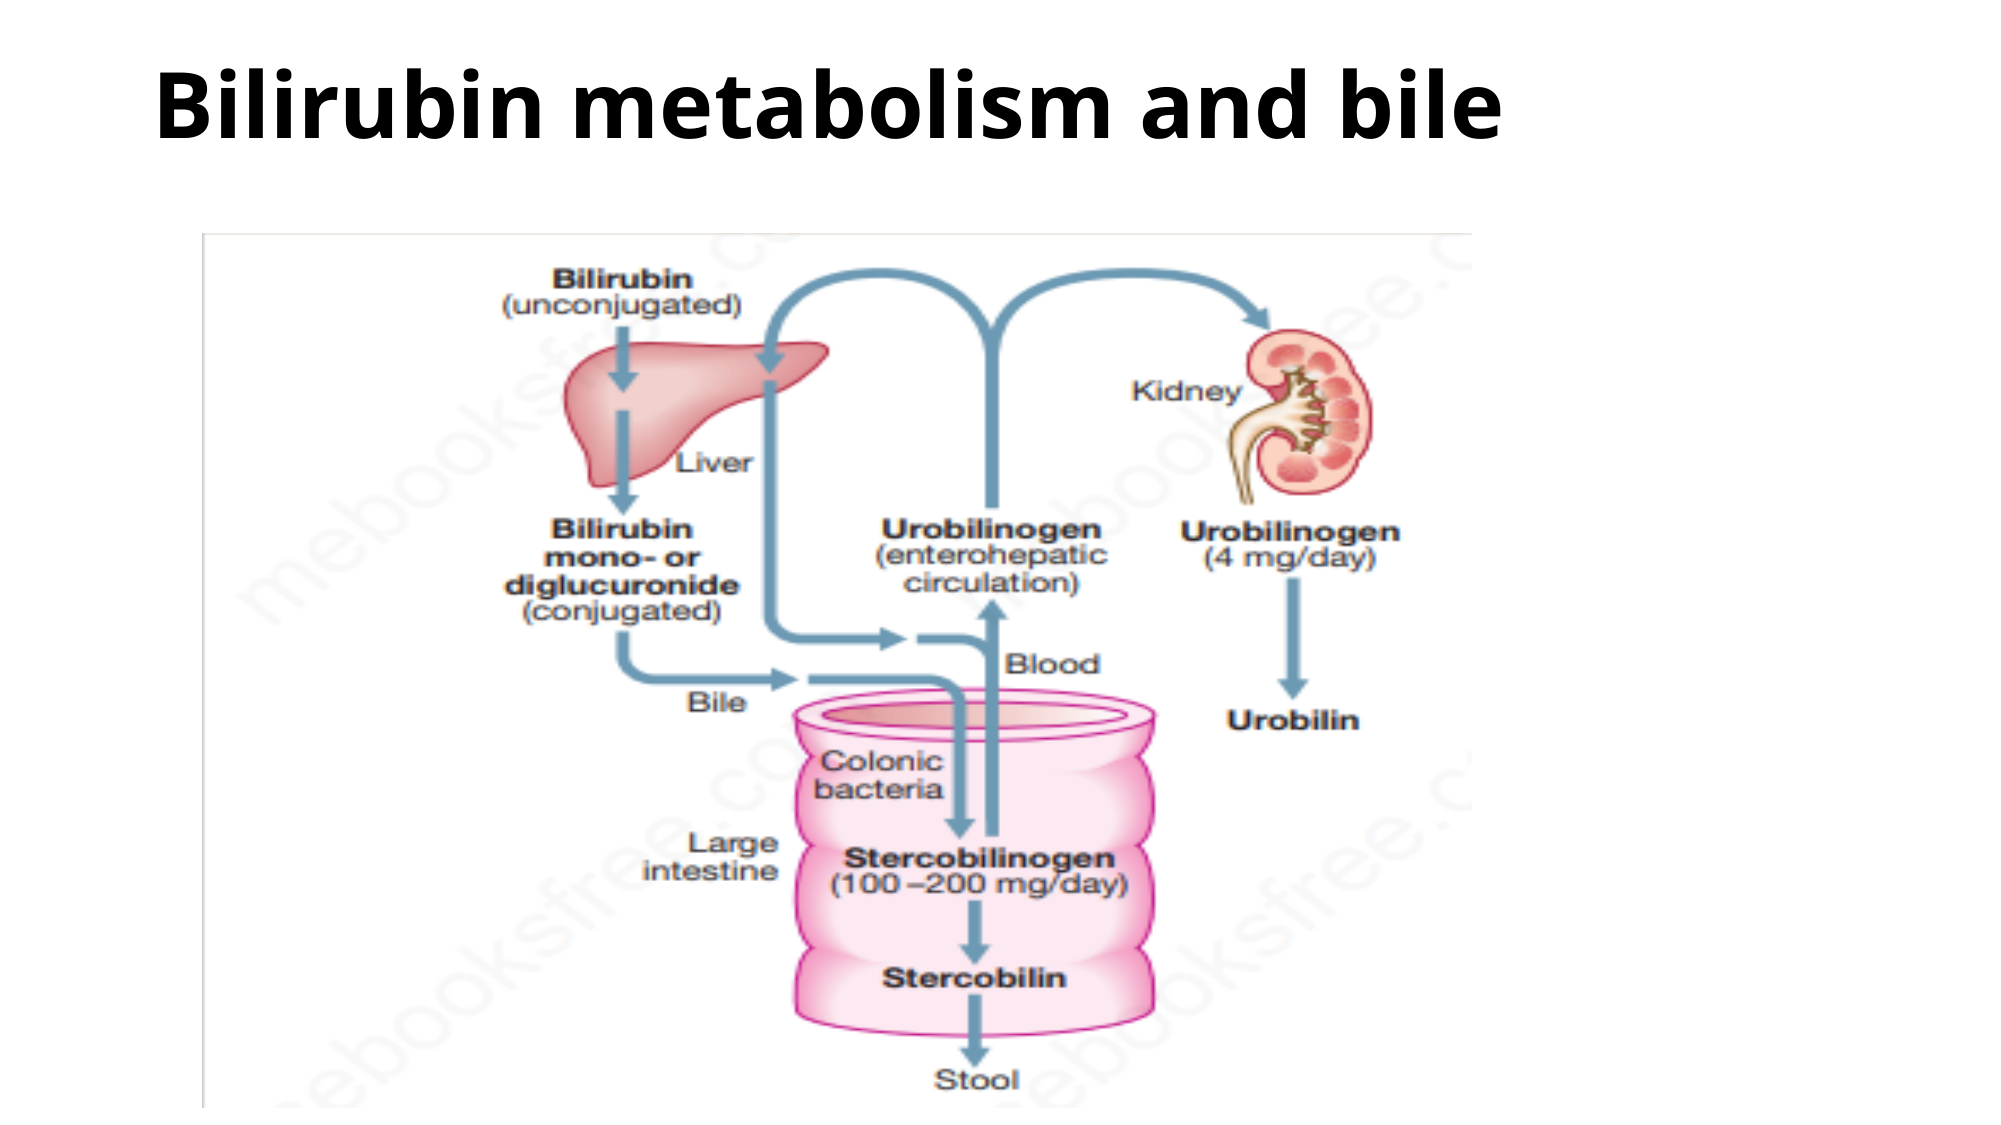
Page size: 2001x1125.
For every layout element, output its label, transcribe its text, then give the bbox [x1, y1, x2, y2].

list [202, 233, 1472, 1108]
title Bilirubin metabolism and bile [137, 17, 1863, 200]
